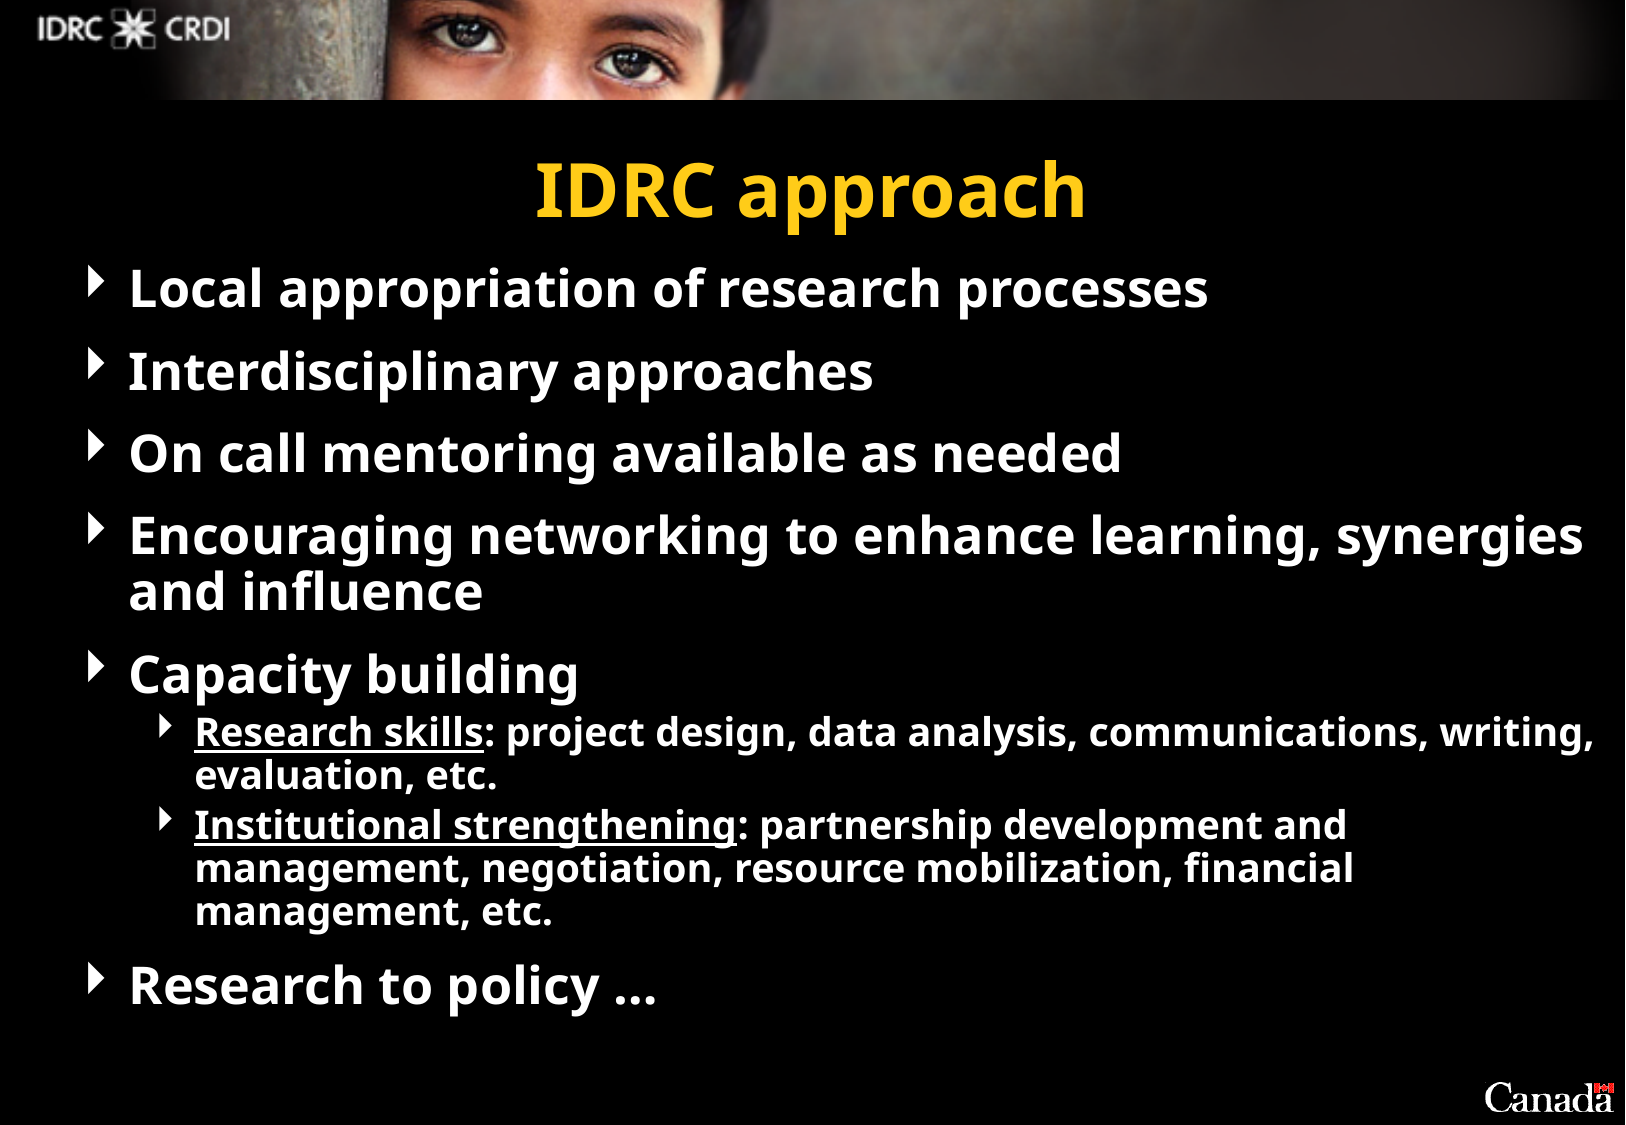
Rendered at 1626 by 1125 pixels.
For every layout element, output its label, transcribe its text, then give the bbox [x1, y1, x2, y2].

list Local appropriation of research processes Interdisciplinary approaches On call mentoring available as needed Encouraging networking to enhance learning, synergies and influence Capacity building Research skills: project design, data analysis, communications, writing, evaluation, etc. Institutional strengthening: partnership development and management, negotiation, resource mobilization, financial management, etc. Research to policy … [57, 255, 1625, 1024]
title IDRC approach [44, 135, 1581, 232]
